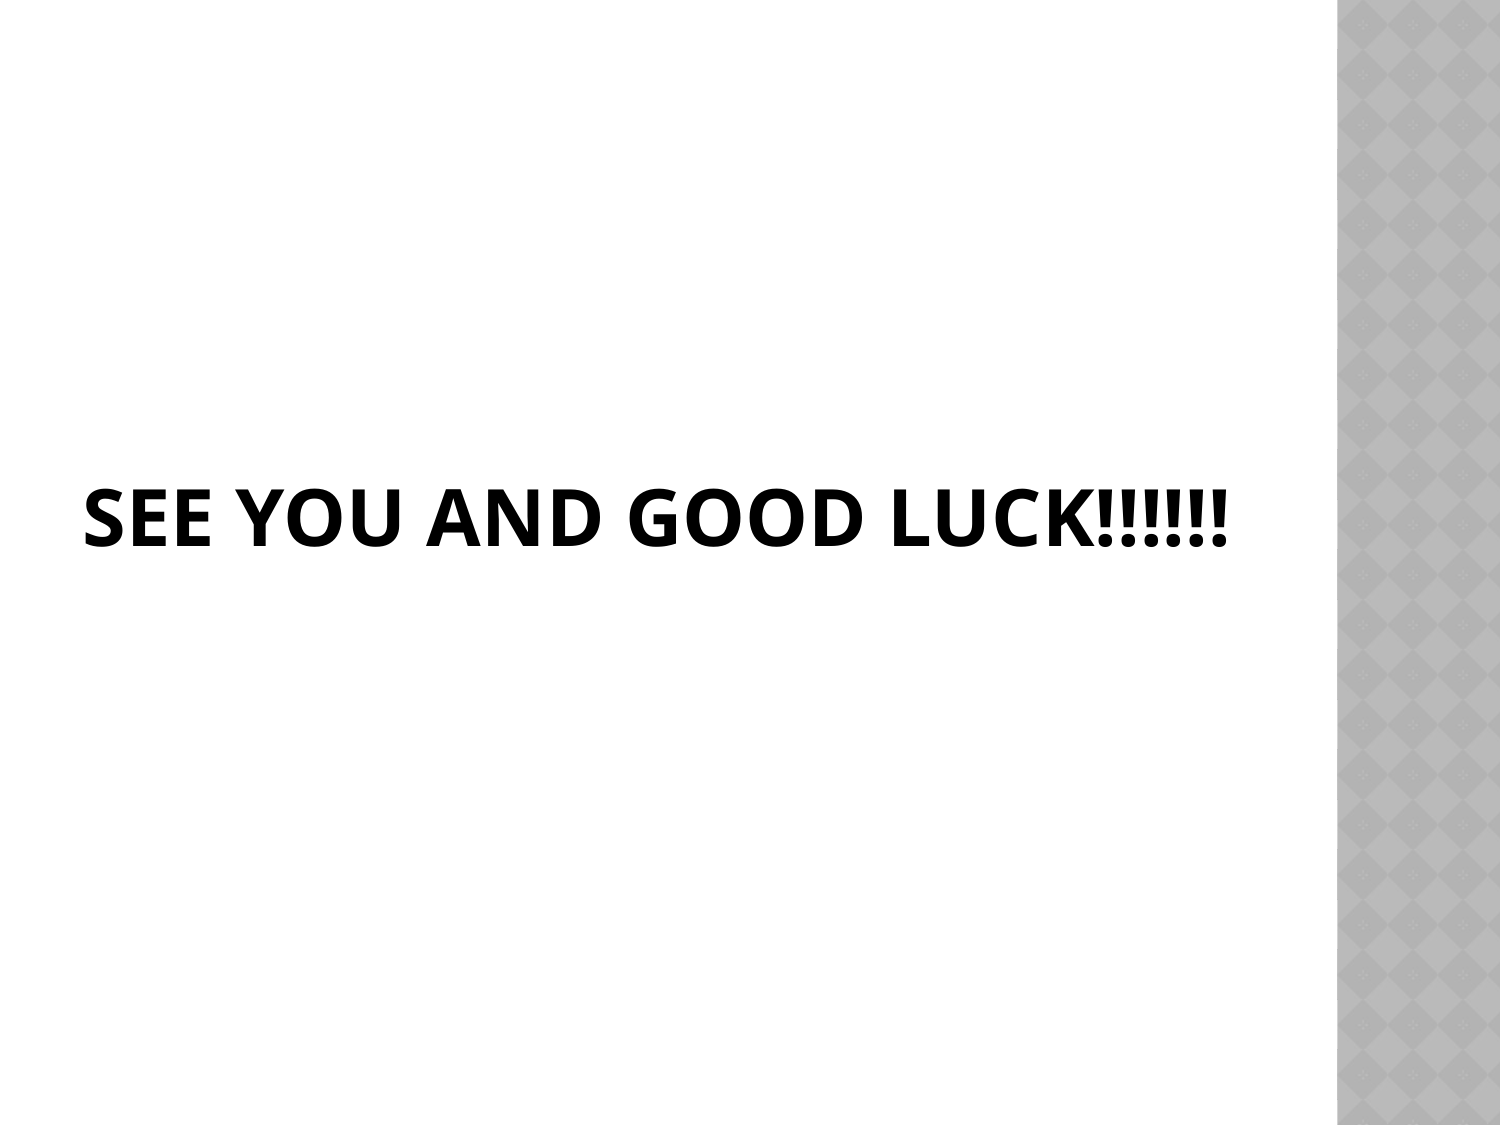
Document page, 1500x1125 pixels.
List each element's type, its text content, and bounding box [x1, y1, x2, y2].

title See you and good luck!!!!!! [75, 46, 1263, 563]
